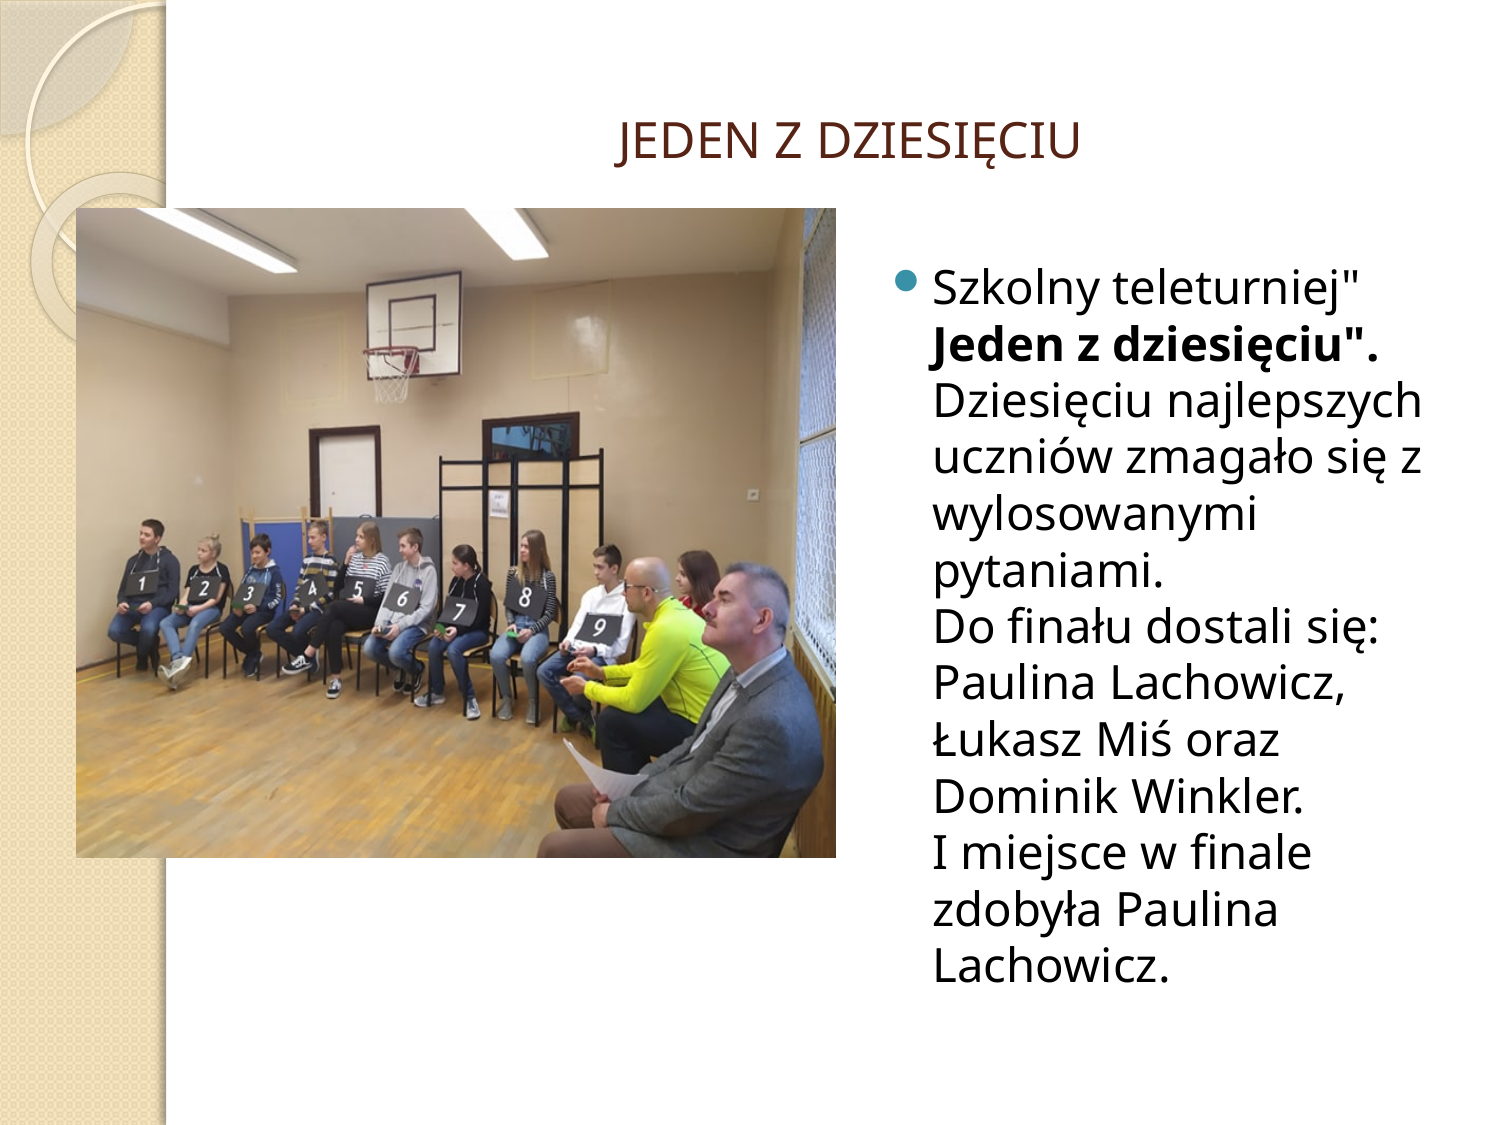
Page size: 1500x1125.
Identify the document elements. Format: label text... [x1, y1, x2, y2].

list Szkolny teleturniej" Jeden z dziesięciu". Dziesięciu najlepszych uczniów zmagało się z wylosowanymi pytaniami. Do finału dostali się: Paulina Lachowicz, Łukasz Miś oraz Dominik Winkler. I miejsce w finale zdobyła Paulina Lachowicz. [865, 249, 1466, 1015]
title JEDEN Z DZIESIĘCIU [235, 45, 1466, 233]
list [76, 207, 836, 858]
